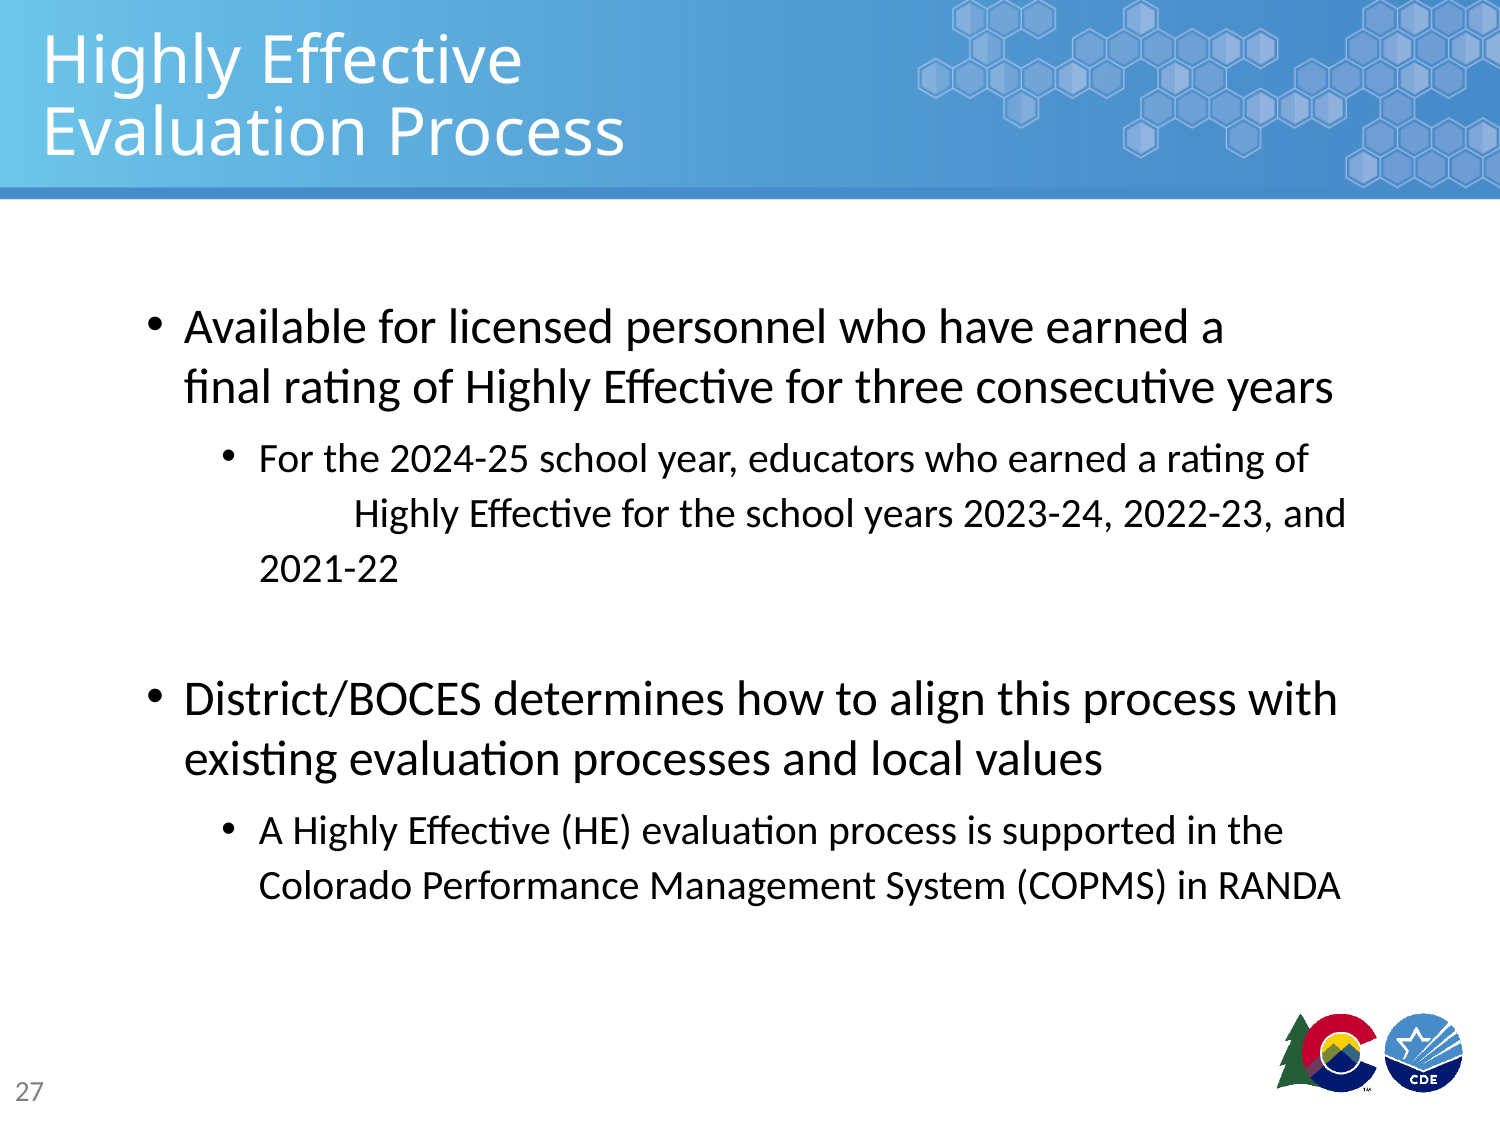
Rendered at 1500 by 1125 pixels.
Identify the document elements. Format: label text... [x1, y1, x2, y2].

text_box Available for licensed personnel who have earned a final rating of Highly Effective for three consecutive years For the 2024-25 school year, educators who earned a rating of Highly Effective for the school years 2023-24, 2022-23, and 2021-22 District/BOCES determines how to align this process with existing evaluation processes and local values A Highly Effective (HE) evaluation process is supported in the Colorado Performance Management System (COPMS) in RANDA [146, 293, 1354, 968]
title Highly Effective Evaluation Process [41, 26, 717, 180]
picture [0, 0, 1500, 200]
picture [1275, 1012, 1463, 1093]
slide_number 27 [0, 1065, 338, 1125]
